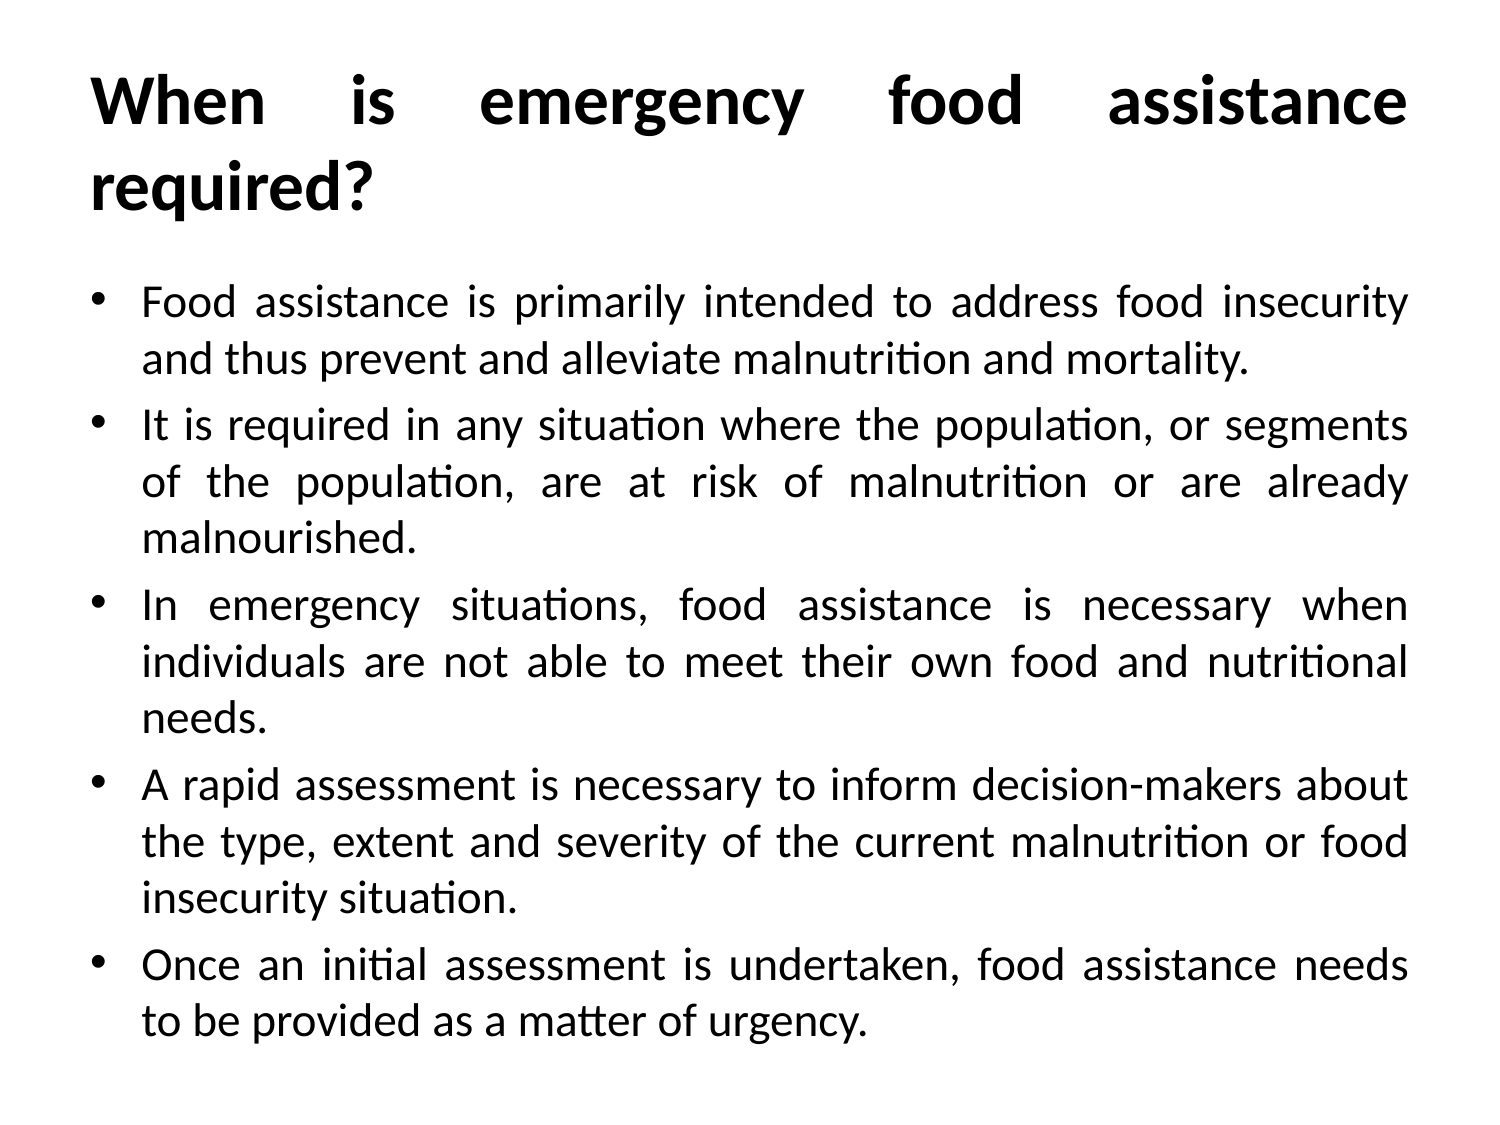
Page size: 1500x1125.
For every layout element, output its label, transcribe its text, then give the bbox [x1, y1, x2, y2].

title When is emergency food assistance required? [75, 45, 1425, 233]
list Food assistance is primarily intended to address food insecurity and thus prevent and alleviate malnutrition and mortality. It is required in any situation where the population, or segments of the population, are at risk of malnutrition or are already malnourished. In emergency situations, food assistance is necessary when individuals are not able to meet their own food and nutritional needs. A rapid assessment is necessary to inform decision-makers about the type, extent and severity of the current malnutrition or food insecurity situation. Once an initial assessment is undertaken, food assistance needs to be provided as a matter of urgency. [75, 262, 1425, 1075]
